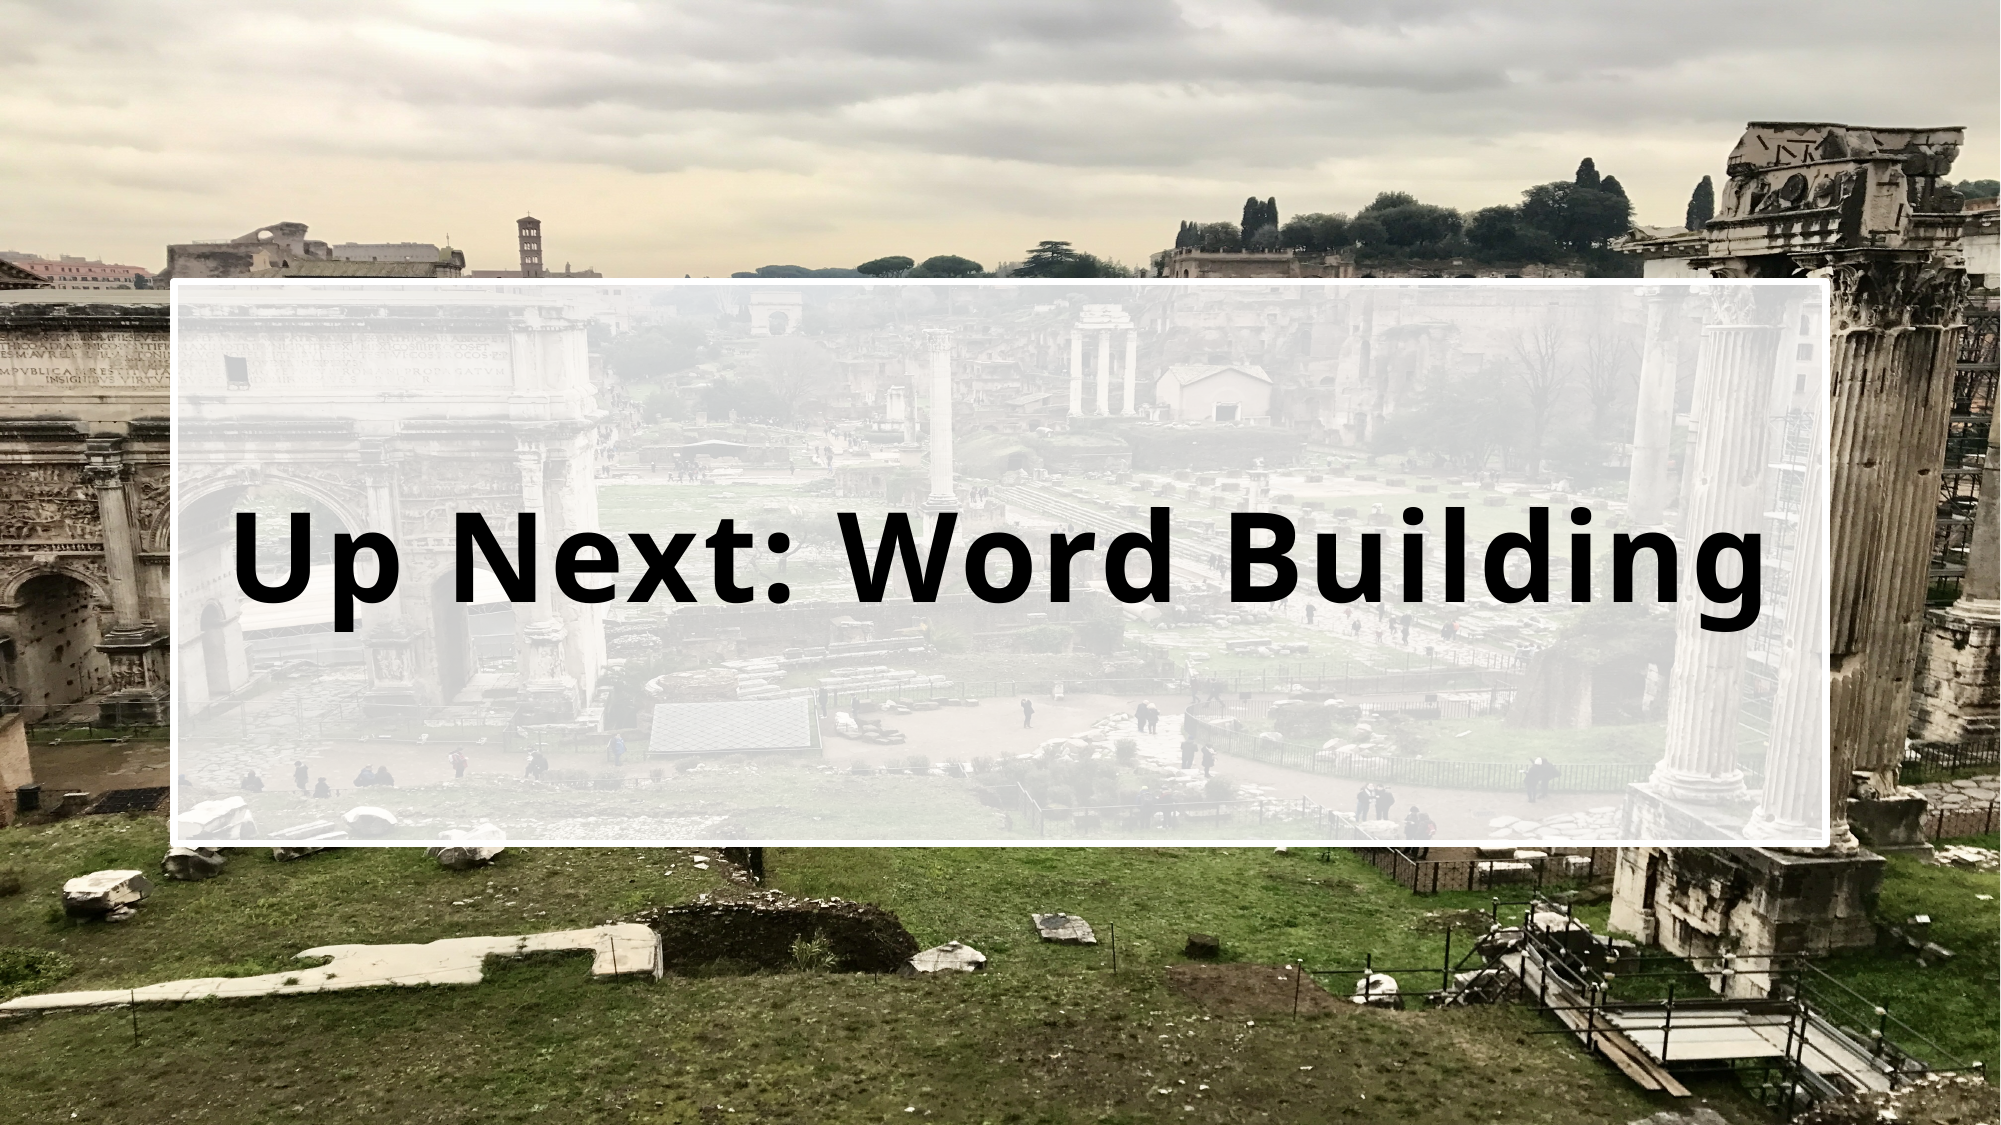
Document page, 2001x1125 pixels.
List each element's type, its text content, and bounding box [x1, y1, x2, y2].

title Up Next: Word Building [173, 281, 1826, 844]
picture [0, 0, 2001, 1125]
